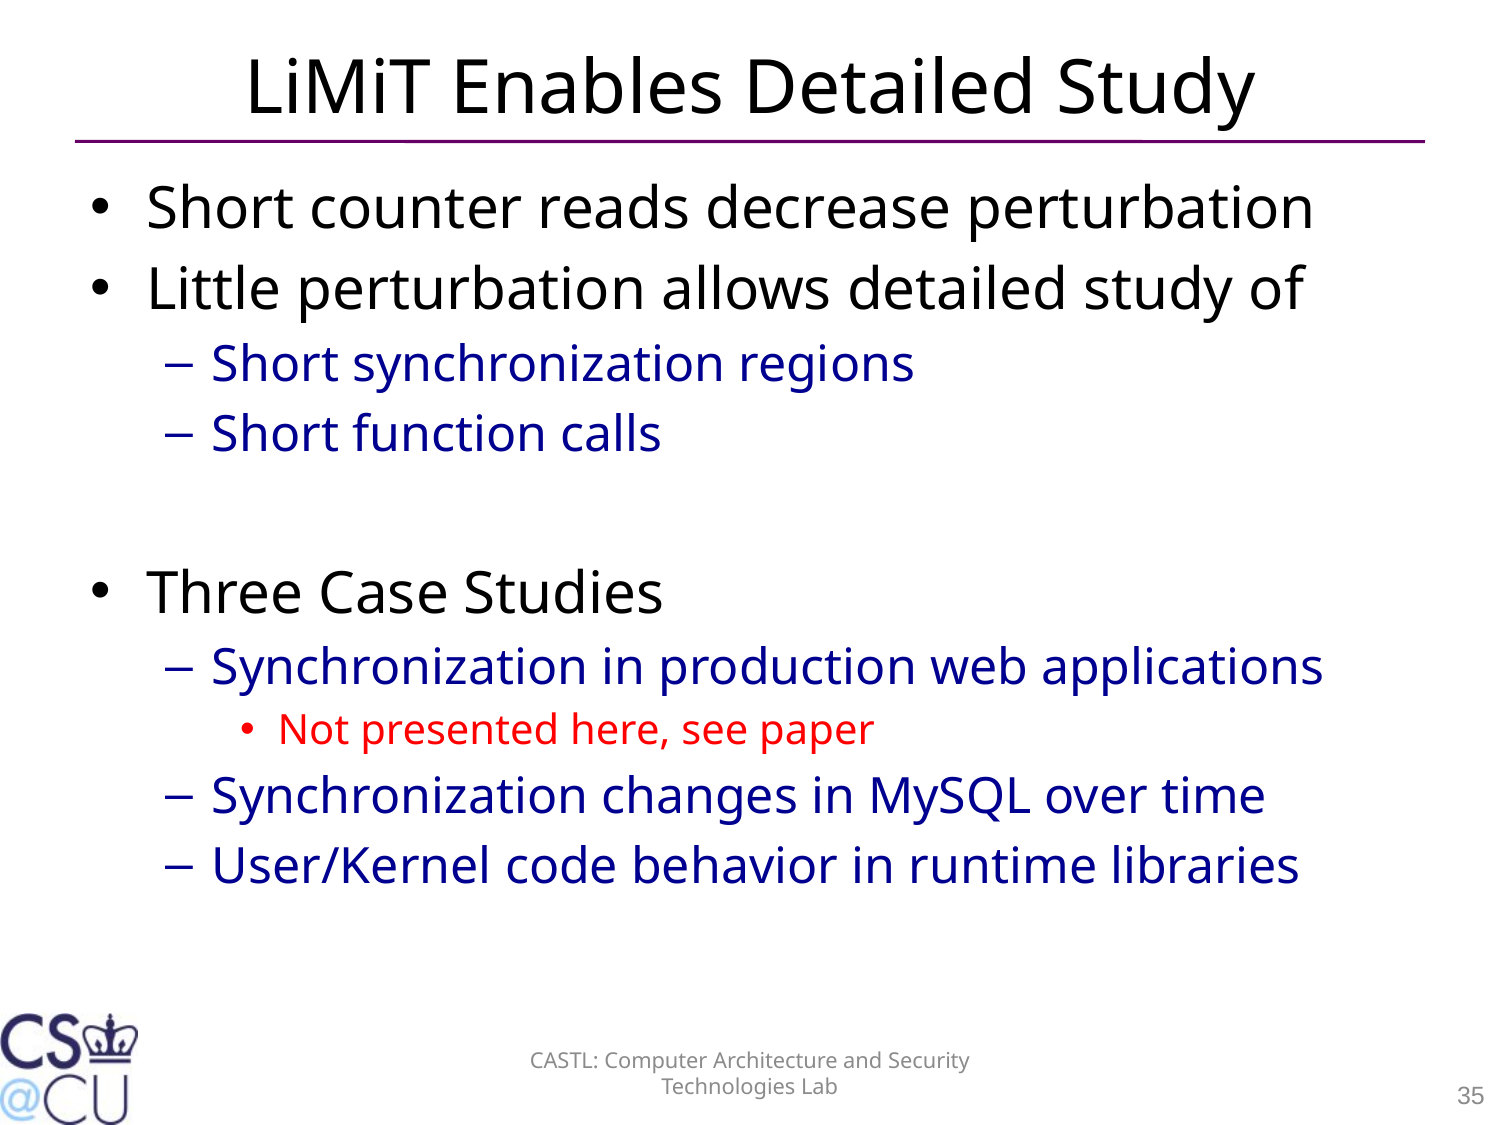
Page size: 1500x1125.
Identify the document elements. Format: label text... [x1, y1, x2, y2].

picture [0, 1013, 138, 1125]
footer CASTL: Computer Architecture and Security Technologies Lab [512, 1042, 988, 1103]
list Short counter reads decrease perturbation Little perturbation allows detailed study of Short synchronization regions Short function calls Three Case Studies Synchronization in production web applications Not presented here, see paper Synchronization changes in MySQL over time User/Kernel code behavior in runtime libraries [74, 162, 1426, 1002]
title LiMiT Enables Detailed Study [75, 24, 1425, 142]
slide_number 35 [1437, 1065, 1500, 1125]
